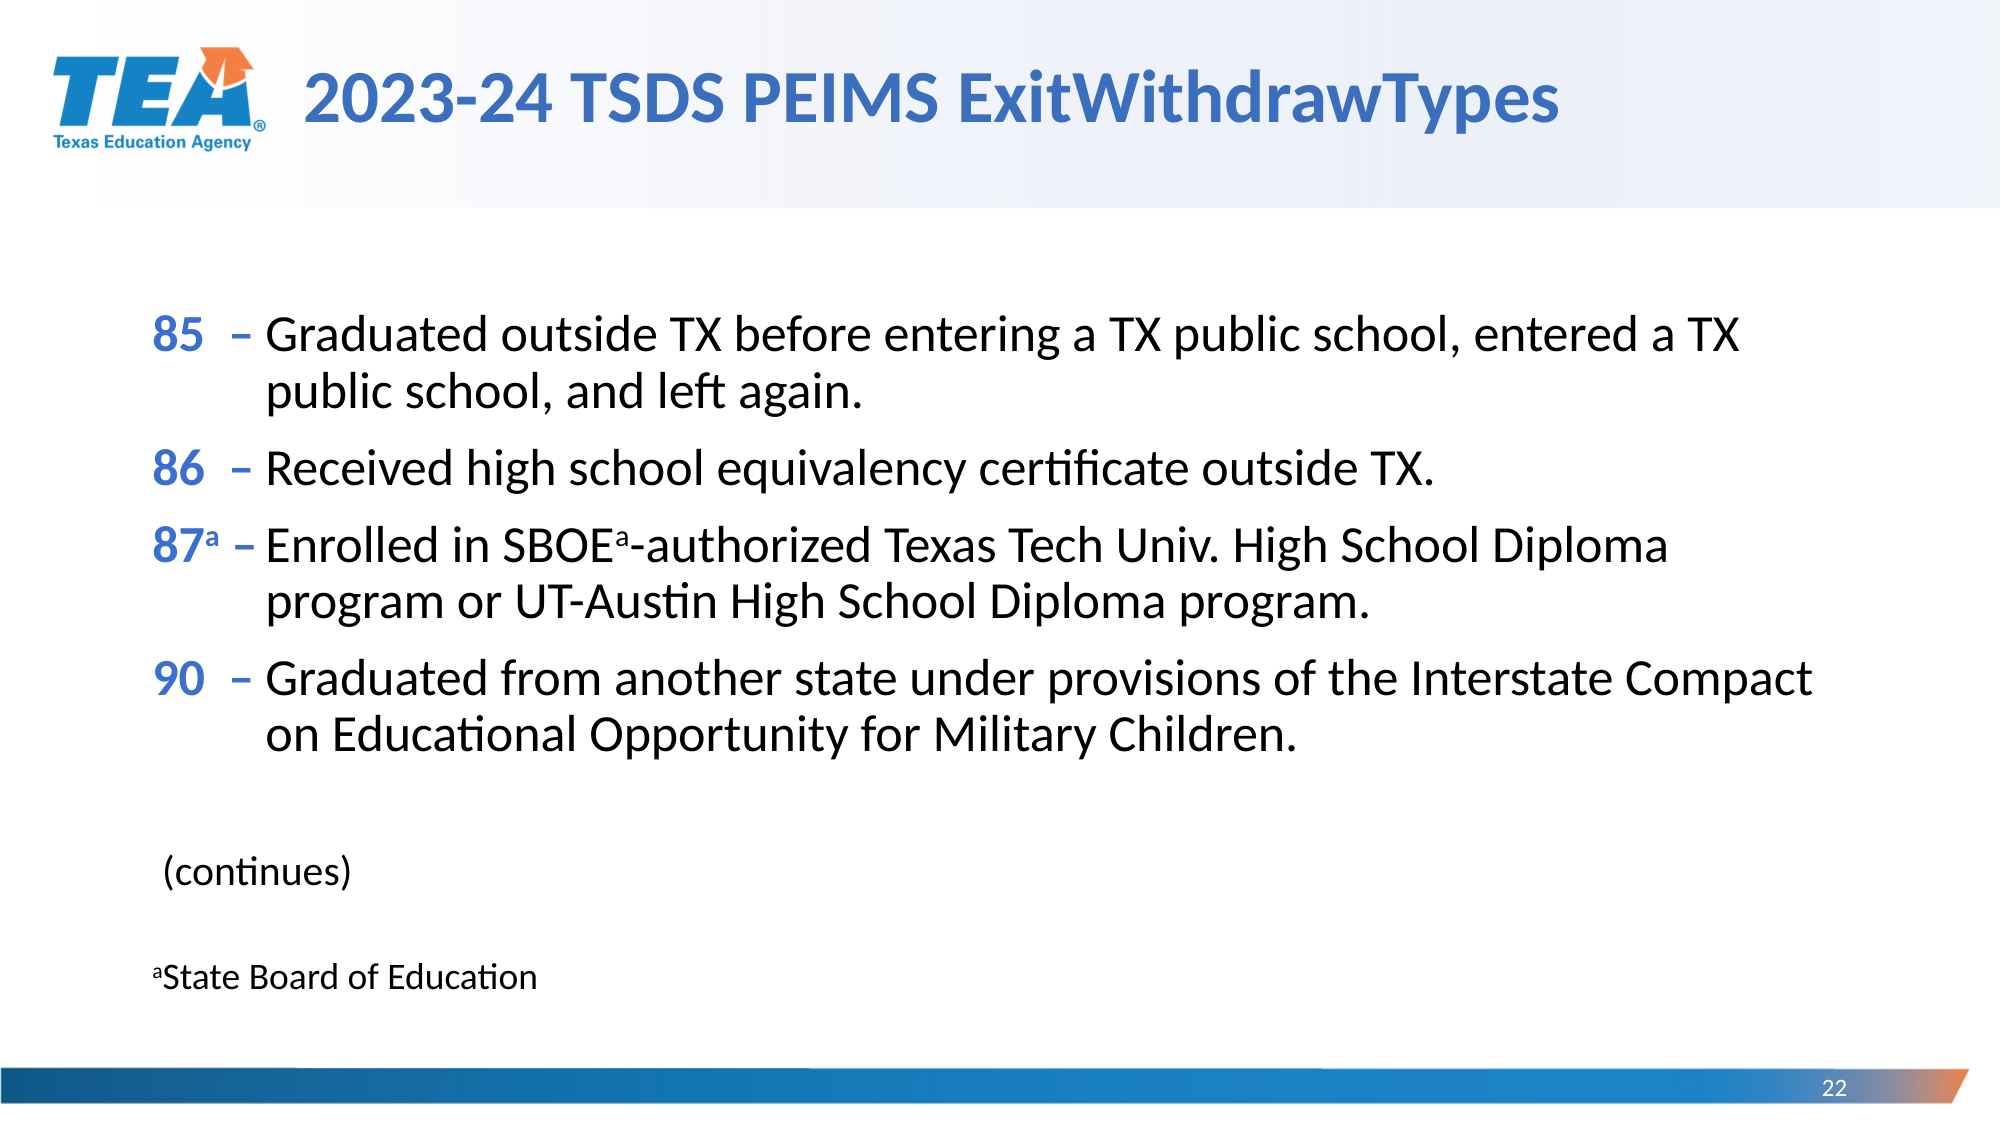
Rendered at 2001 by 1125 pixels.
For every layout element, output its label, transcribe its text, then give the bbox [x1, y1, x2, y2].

picture [0, 0, 2001, 1125]
text_box aState Board of Education [137, 944, 632, 1005]
slide_number 22 [1412, 1071, 1863, 1103]
title 2023-24 TSDS PEIMS ExitWithdrawTypes [288, 40, 1863, 157]
list 85 – Graduated outside TX before entering a TX public school, entered a TX public school, and left again. 86 – Received high school equivalency certificate outside TX. 87a – Enrolled in SBOEa-authorized Texas Tech Univ. High School Diploma program or UT-Austin High School Diploma program. 90 – Graduated from another state under provisions of the Interstate Compact on Educational Opportunity for Military Children. (continues) [137, 299, 1863, 1006]
